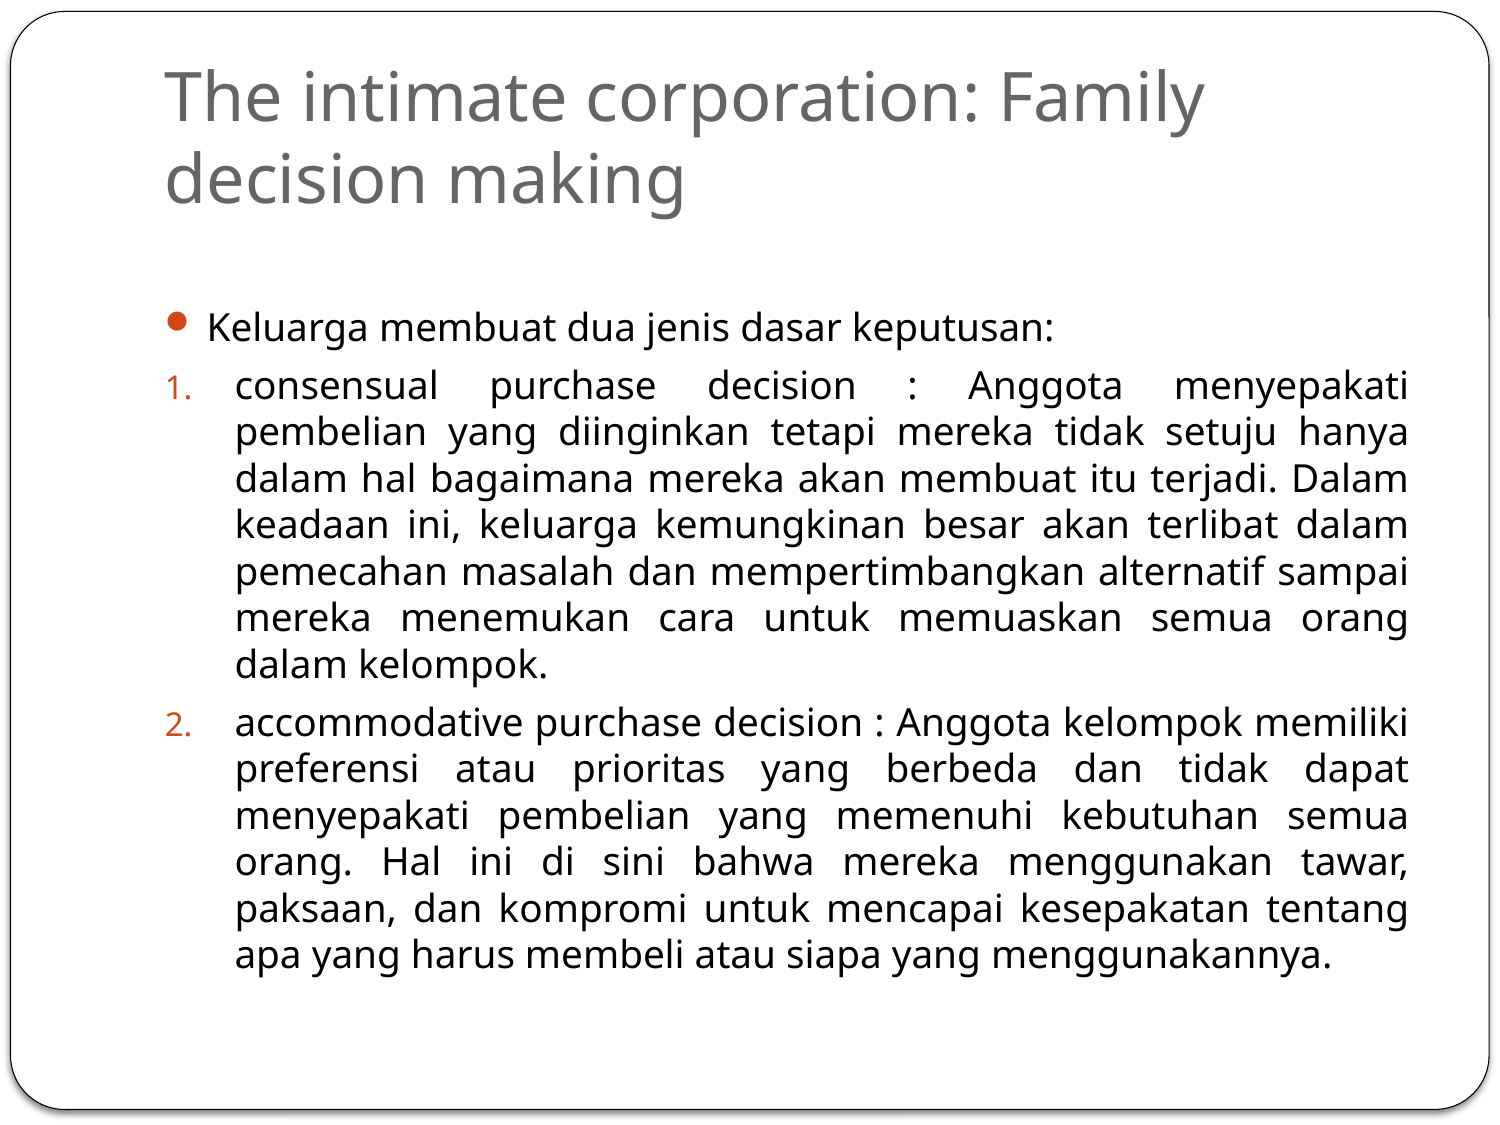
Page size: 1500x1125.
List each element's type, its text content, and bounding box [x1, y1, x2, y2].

title The intimate corporation: Family decision making [150, 45, 1425, 233]
list Keluarga membuat dua jenis dasar keputusan: consensual purchase decision : Anggota menyepakati pembelian yang diinginkan tetapi mereka tidak setuju hanya dalam hal bagaimana mereka akan membuat itu terjadi. Dalam keadaan ini, keluarga kemungkinan besar akan terlibat dalam pemecahan masalah dan mempertimbangkan alternatif sampai mereka menemukan cara untuk memuaskan semua orang dalam kelompok. accommodative purchase decision : Anggota kelompok memiliki preferensi atau prioritas yang berbeda dan tidak dapat menyepakati pembelian yang memenuhi kebutuhan semua orang. Hal ini di sini bahwa mereka menggunakan tawar, paksaan, dan kompromi untuk mencapai kesepakatan tentang apa yang harus membeli atau siapa yang menggunakannya. [150, 237, 1425, 988]
